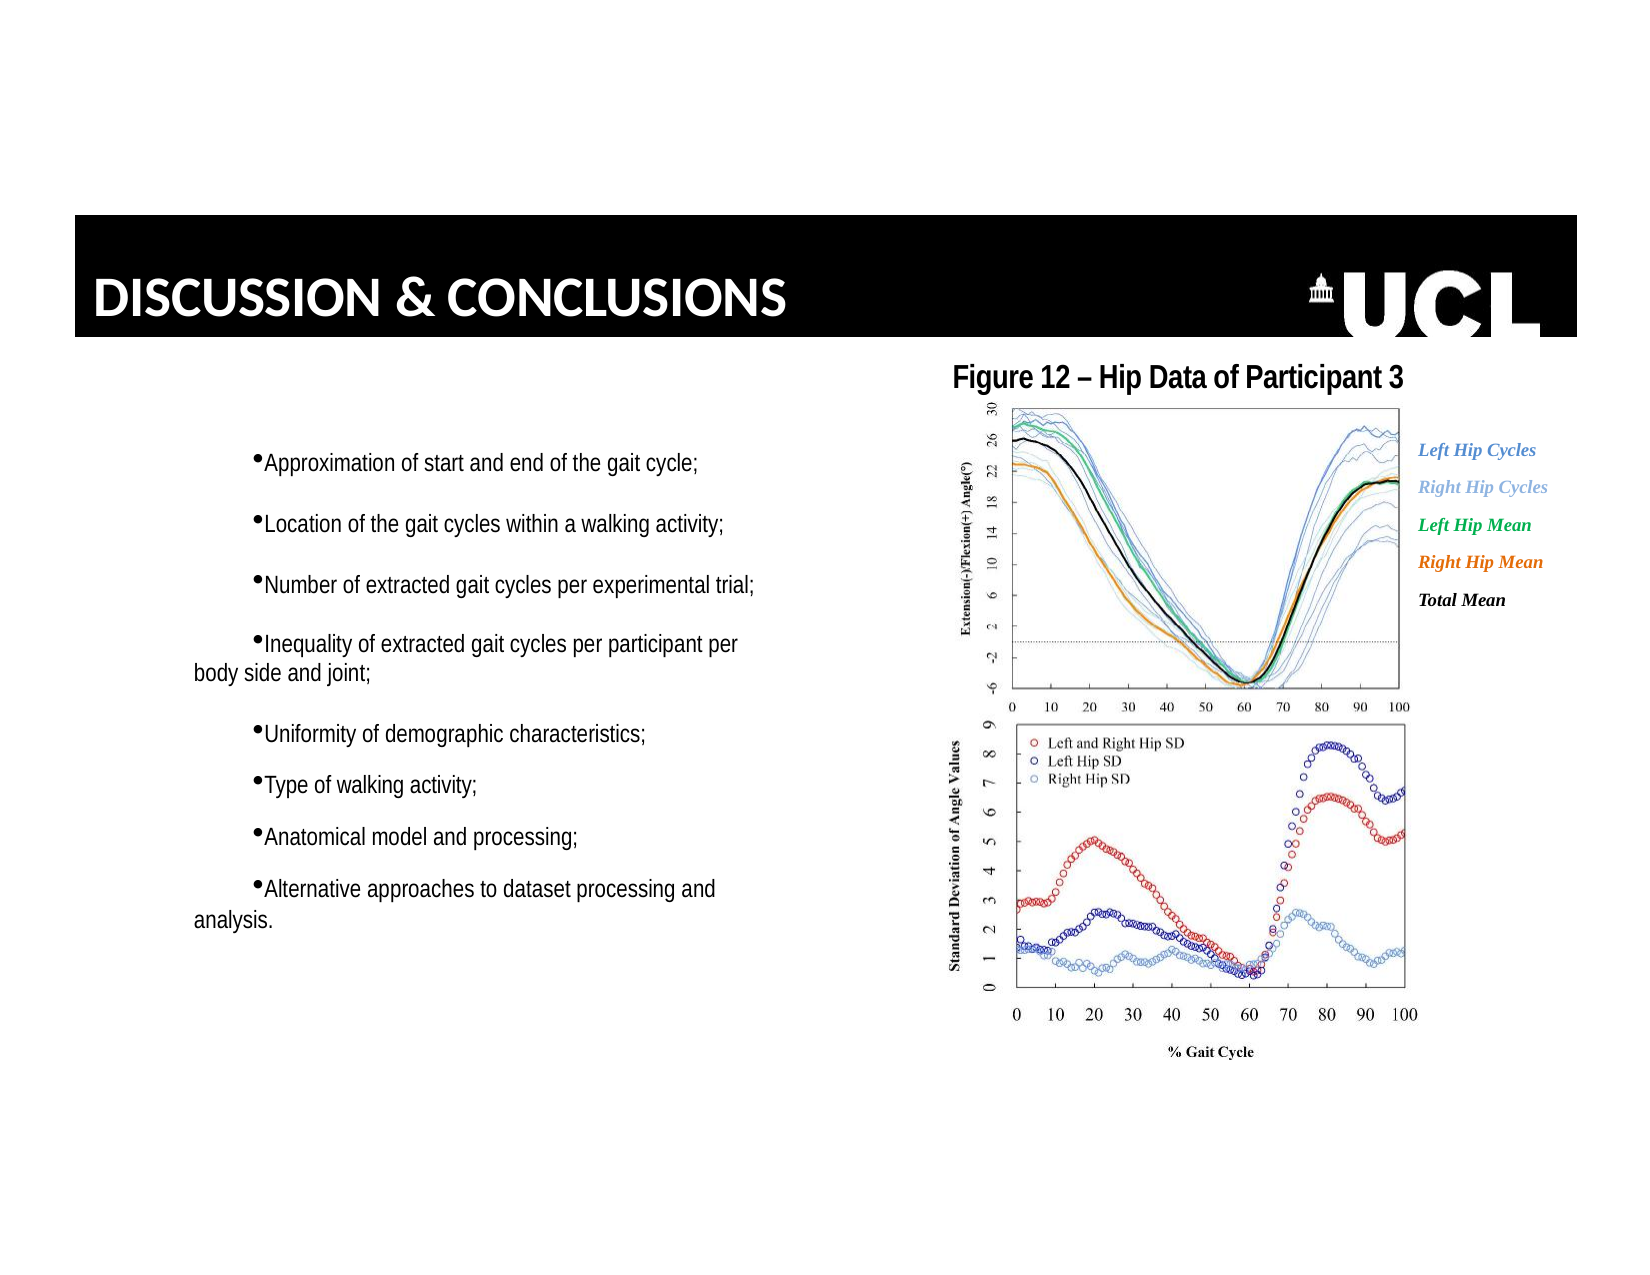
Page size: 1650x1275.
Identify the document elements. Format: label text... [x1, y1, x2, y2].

picture [74, 215, 1577, 337]
list Approximation of start and end of the gait cycle; Location of the gait cycles within a walking activity; Number of extracted gait cycles per experimental trial; Inequality of extracted gait cycles per participant per body side and joint; Uniformity of demographic characteristics; Type of walking activity; Anatomical model and processing; Alternative approaches to dataset processing and analysis. [120, 395, 798, 1061]
picture [947, 401, 1550, 1060]
list Figure 12 – Hip Data of Participant 3 [952, 356, 1418, 396]
